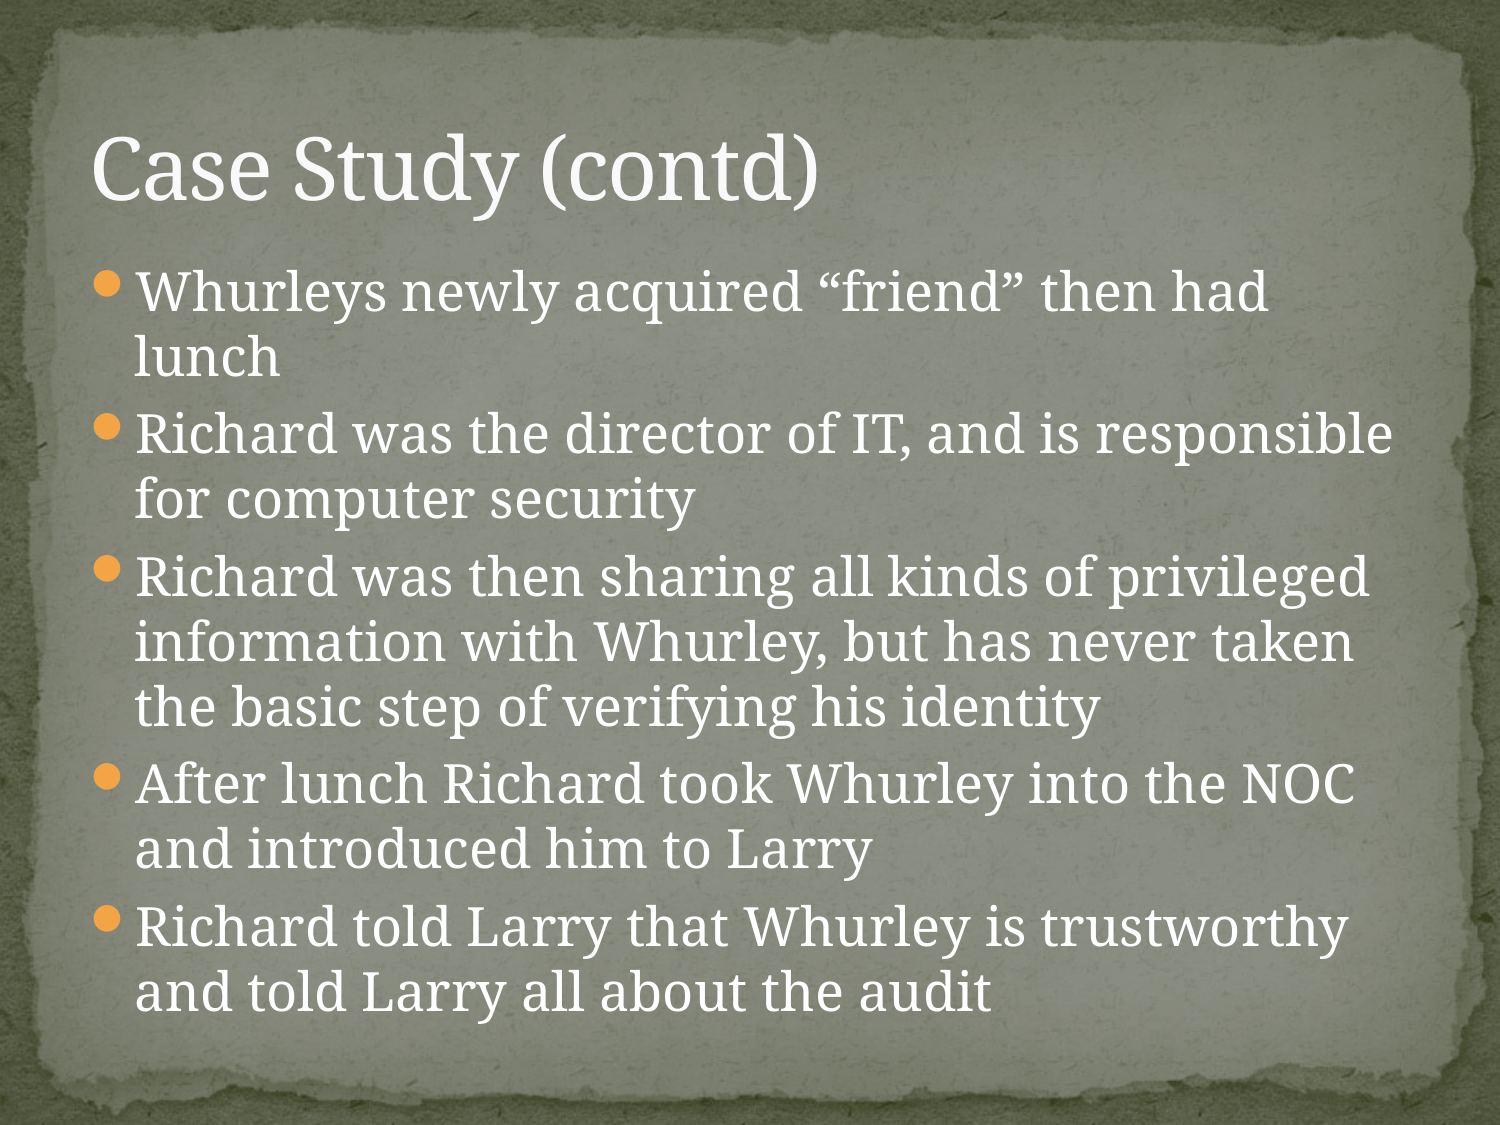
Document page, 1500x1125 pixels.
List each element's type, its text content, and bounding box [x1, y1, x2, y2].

title Case Study (contd) [74, 24, 1425, 225]
list Whurleys newly acquired “friend” then had lunch Richard was the director of IT, and is responsible for computer security Richard was then sharing all kinds of privileged information with Whurley, but has never taken the basic step of verifying his identity After lunch Richard took Whurley into the NOC and introduced him to Larry Richard told Larry that Whurley is trustworthy and told Larry all about the audit [75, 249, 1425, 1000]
